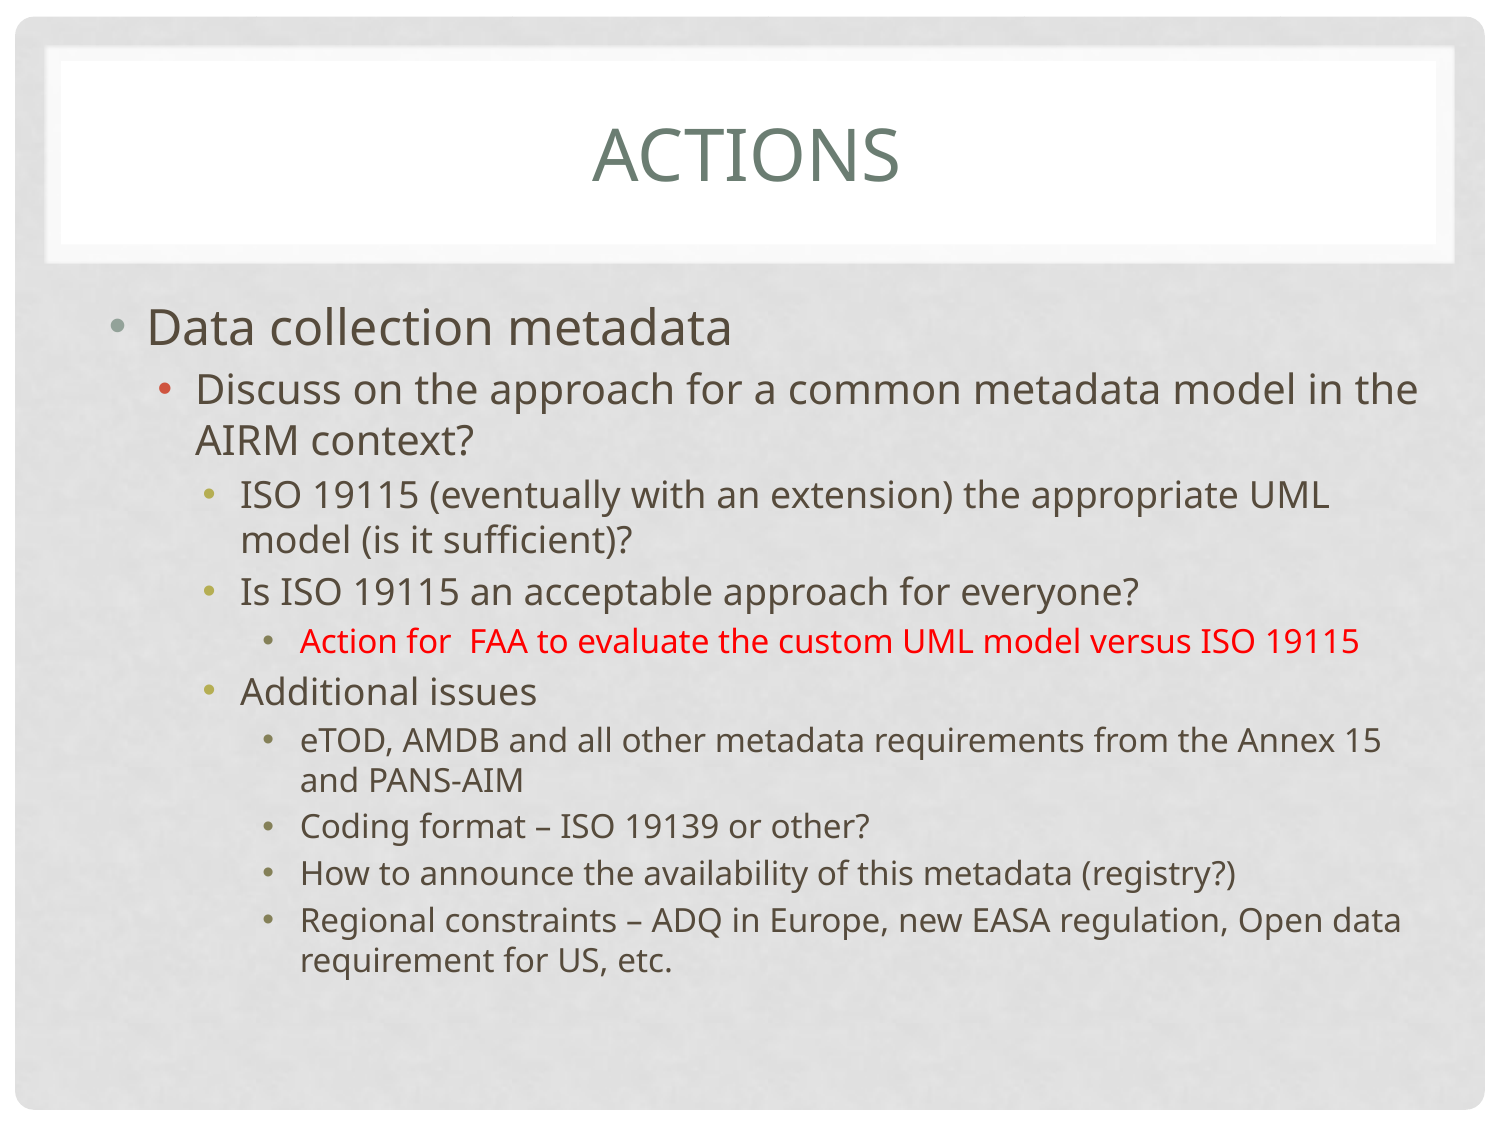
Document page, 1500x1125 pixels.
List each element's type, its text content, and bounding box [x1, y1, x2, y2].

title Actions [69, 66, 1425, 238]
list Data collection metadata Discuss on the approach for a common metadata model in the AIRM context? ISO 19115 (eventually with an extension) the appropriate UML model (is it sufficient)? Is ISO 19115 an acceptable approach for everyone? Action for FAA to evaluate the custom UML model versus ISO 19115 Additional issues eTOD, AMDB and all other metadata requirements from the Annex 15 and PANS-AIM Coding format – ISO 19139 or other? How to announce the availability of this metadata (registry?) Regional constraints – ADQ in Europe, new EASA regulation, Open data requirement for US, etc. [74, 287, 1463, 1006]
